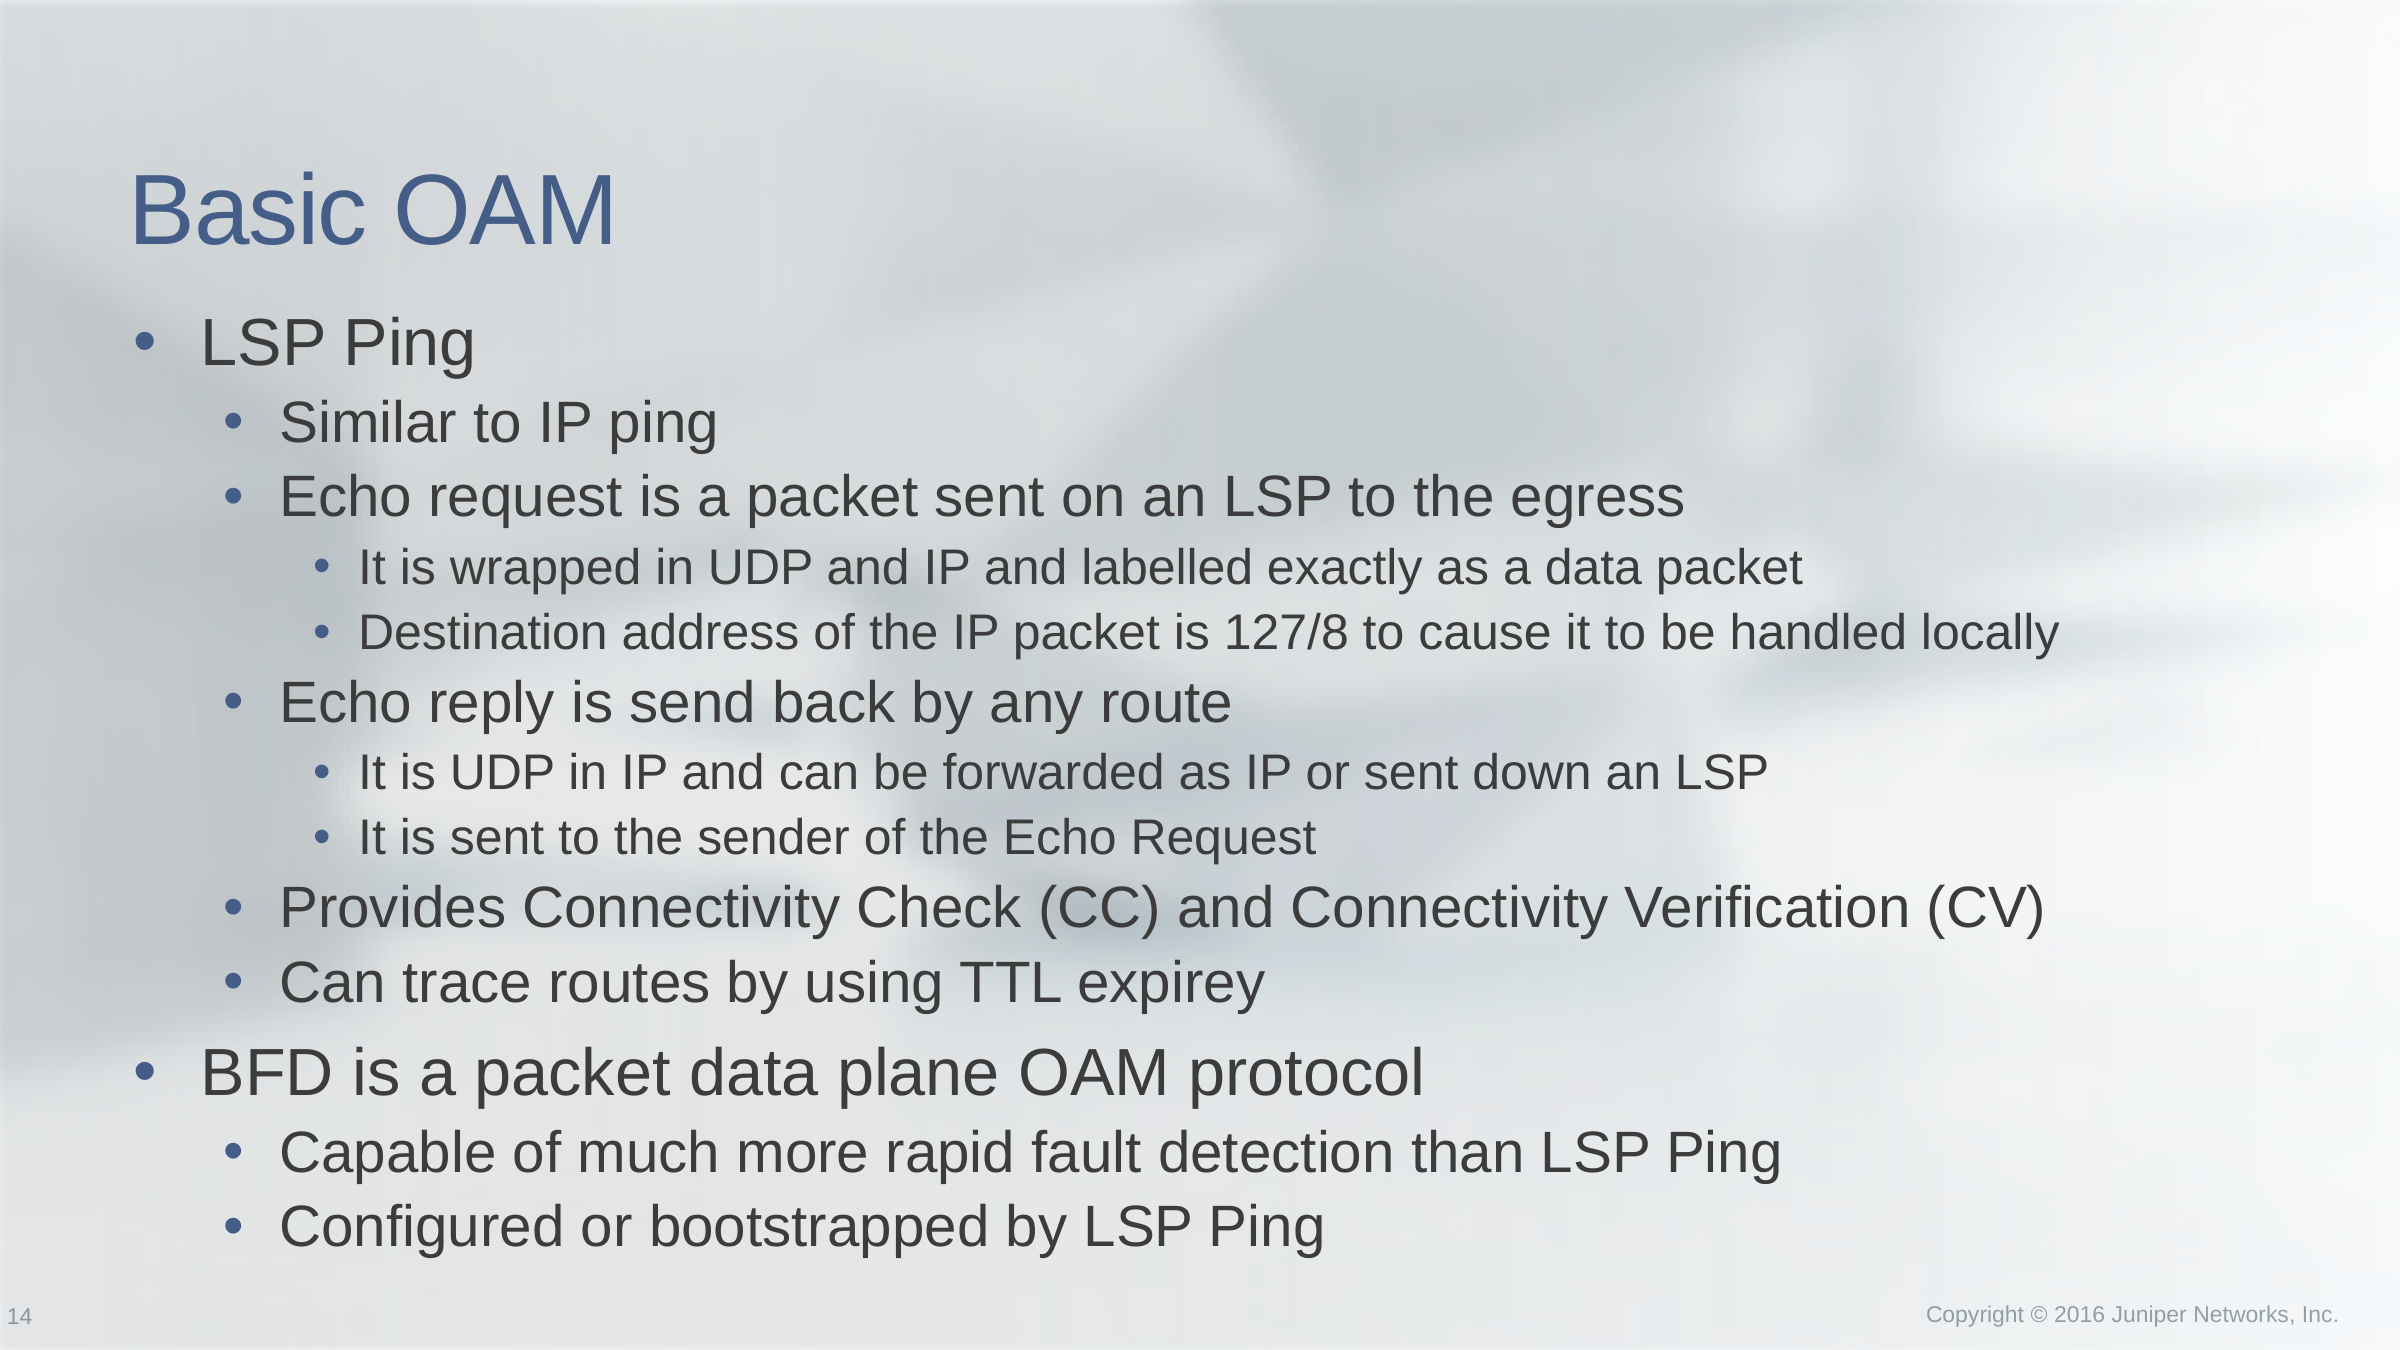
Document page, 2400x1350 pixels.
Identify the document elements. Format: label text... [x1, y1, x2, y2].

list LSP Ping Similar to IP ping Echo request is a packet sent on an LSP to the egress It is wrapped in UDP and IP and labelled exactly as a data packet Destination address of the IP packet is 127/8 to cause it to be handled locally Echo reply is send back by any route It is UDP in IP and can be forwarded as IP or sent down an LSP It is sent to the sender of the Echo Request Provides Connectivity Check (CC) and Connectivity Verification (CV) Can trace routes by using TTL expirey BFD is a packet data plane OAM protocol Capable of much more rapid fault detection than LSP Ping Configured or bootstrapped by LSP Ping [118, 297, 2279, 1189]
title Basic OAM [128, 157, 2289, 267]
